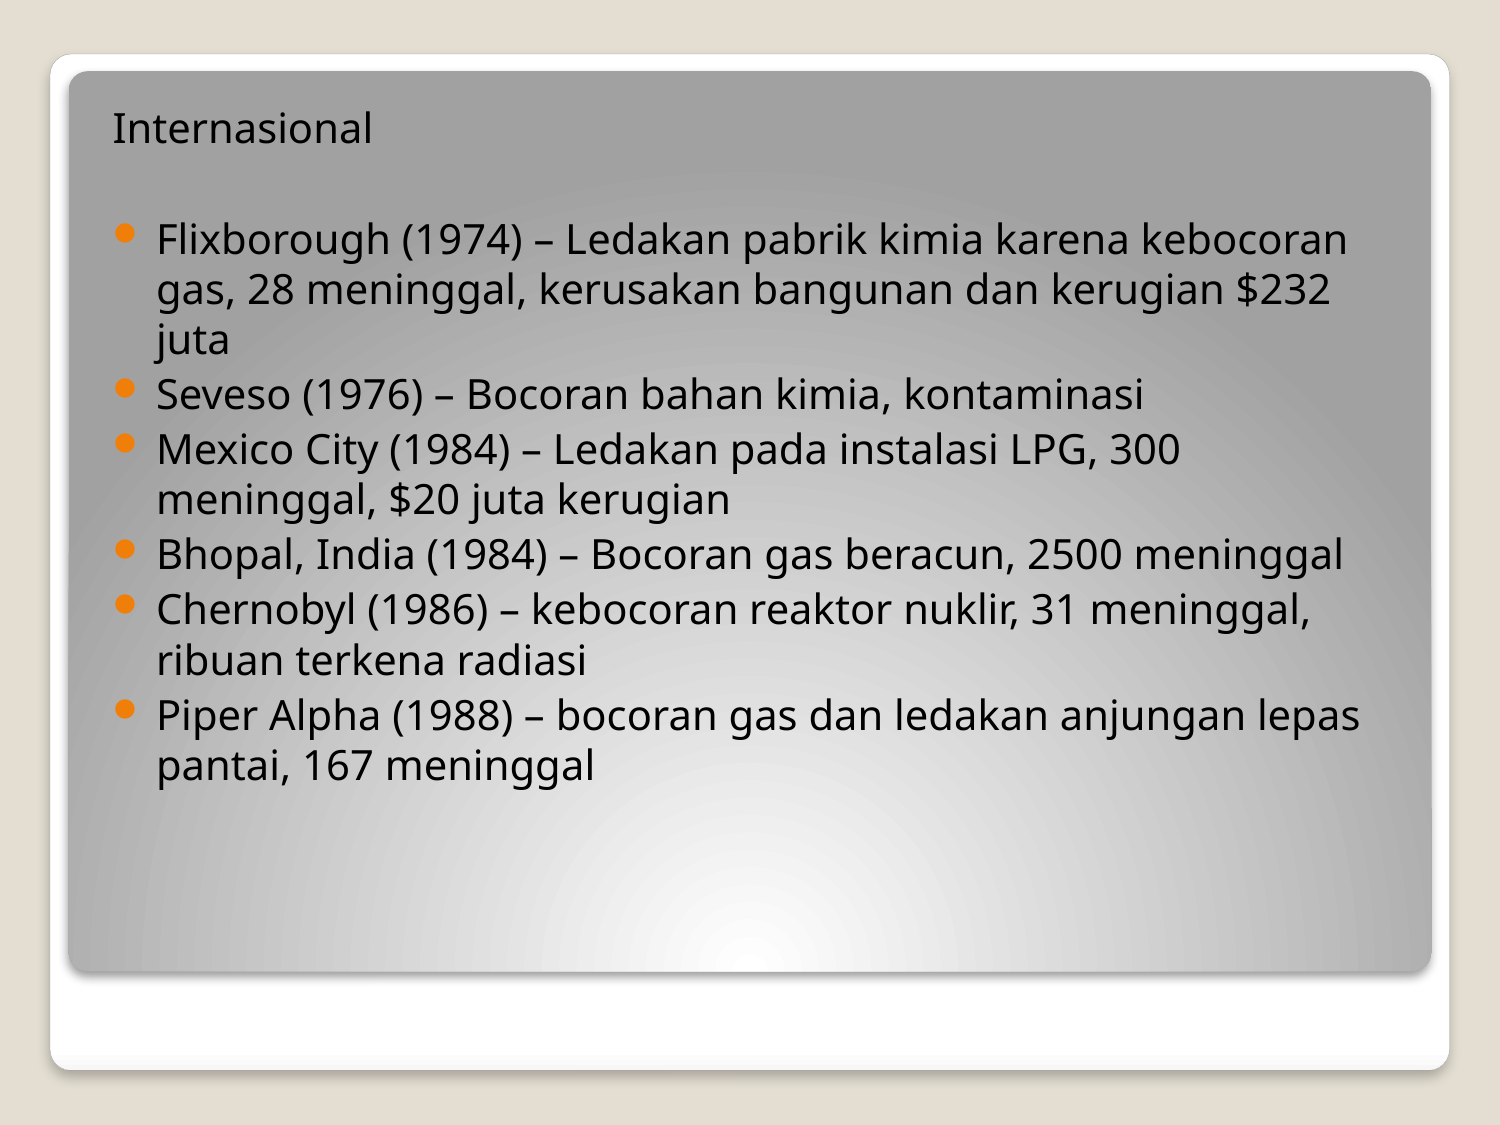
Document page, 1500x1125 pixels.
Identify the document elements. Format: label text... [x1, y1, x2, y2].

list Internasional Flixborough (1974) – Ledakan pabrik kimia karena kebocoran gas, 28 meninggal, kerusakan bangunan dan kerugian $232 juta Seveso (1976) – Bocoran bahan kimia, kontaminasi Mexico City (1984) – Ledakan pada instalasi LPG, 300 meninggal, $20 juta kerugian Bhopal, India (1984) – Bocoran gas beracun, 2500 meninggal Chernobyl (1986) – kebocoran reaktor nuklir, 31 meninggal, ribuan terkena radiasi Piper Alpha (1988) – bocoran gas dan ledakan anjungan lepas pantai, 167 meninggal [82, 86, 1425, 774]
